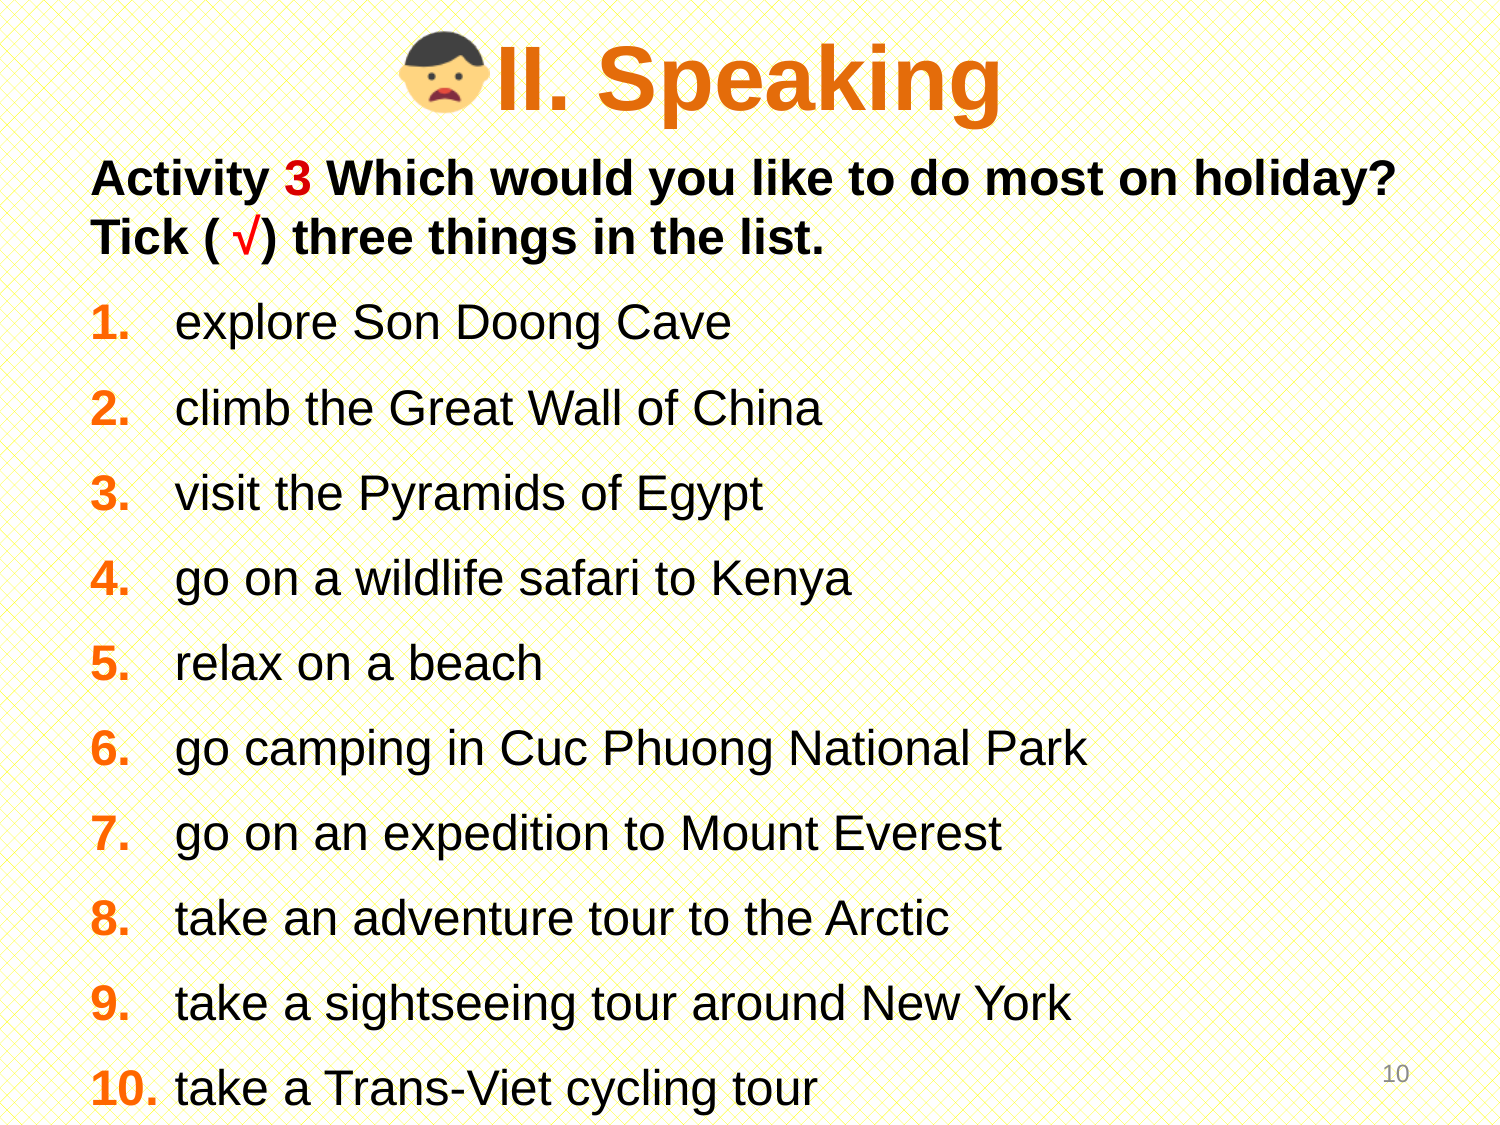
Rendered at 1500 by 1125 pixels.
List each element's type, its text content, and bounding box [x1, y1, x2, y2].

picture [399, 27, 491, 118]
slide_number 9 [1074, 1042, 1425, 1103]
title II. Speaking [75, 6, 1425, 137]
list Activity 3 Which would you like to do most on holiday? Tick ( √) three things in the list. 1. explore Son Doong Cave 2. climb the Great Wall of China 3. visit the Pyramids of Egypt 4. go on a wildlife safari to Kenya 5. relax on a beach 6. go camping in Cuc Phuong National Park 7. go on an expedition to Mount Everest 8. take an adventure tour to the Arctic 9. take a sightseeing tour around New York 10. take a Trans-Viet cycling tour [75, 137, 1425, 1100]
